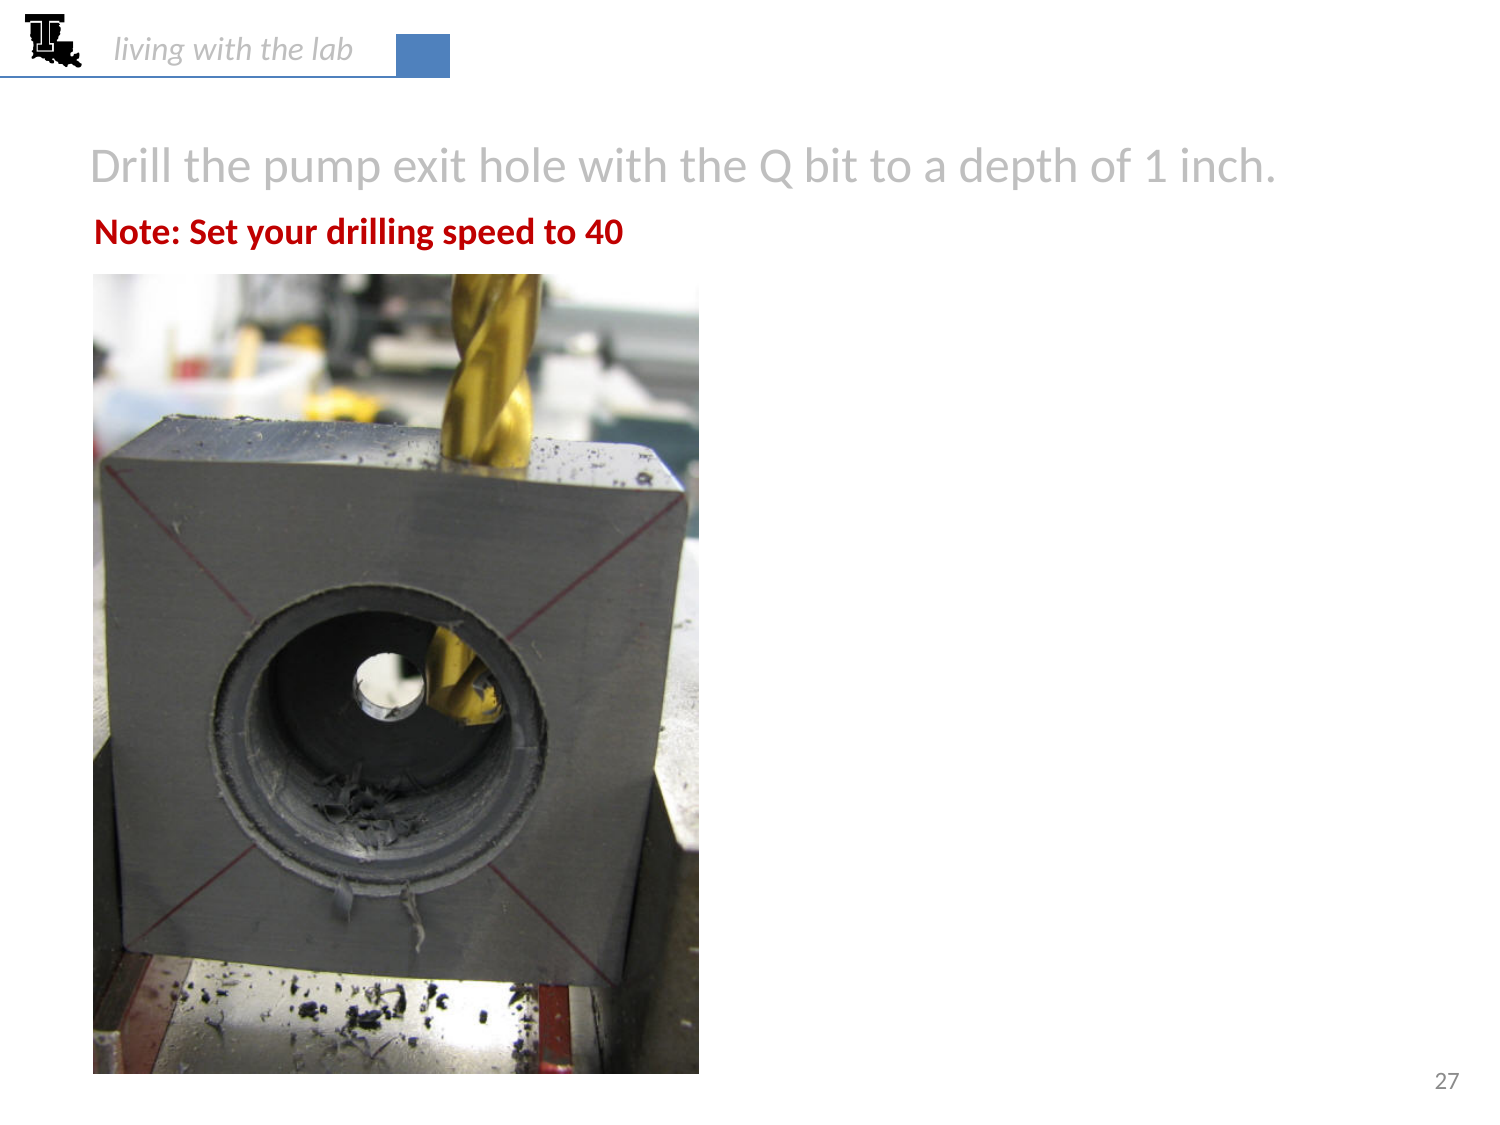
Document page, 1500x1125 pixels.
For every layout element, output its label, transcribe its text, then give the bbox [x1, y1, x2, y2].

picture [93, 274, 699, 1074]
text_box living with the lab [82, 14, 404, 75]
text_box Note: Set your drilling speed to 40 [79, 199, 639, 260]
text_box Drill the pump exit hole with the Q bit to a depth of 1 inch. [75, 124, 1300, 200]
picture [24, 13, 82, 68]
slide_number 27 [1400, 1046, 1475, 1113]
text_box [394, 32, 452, 80]
